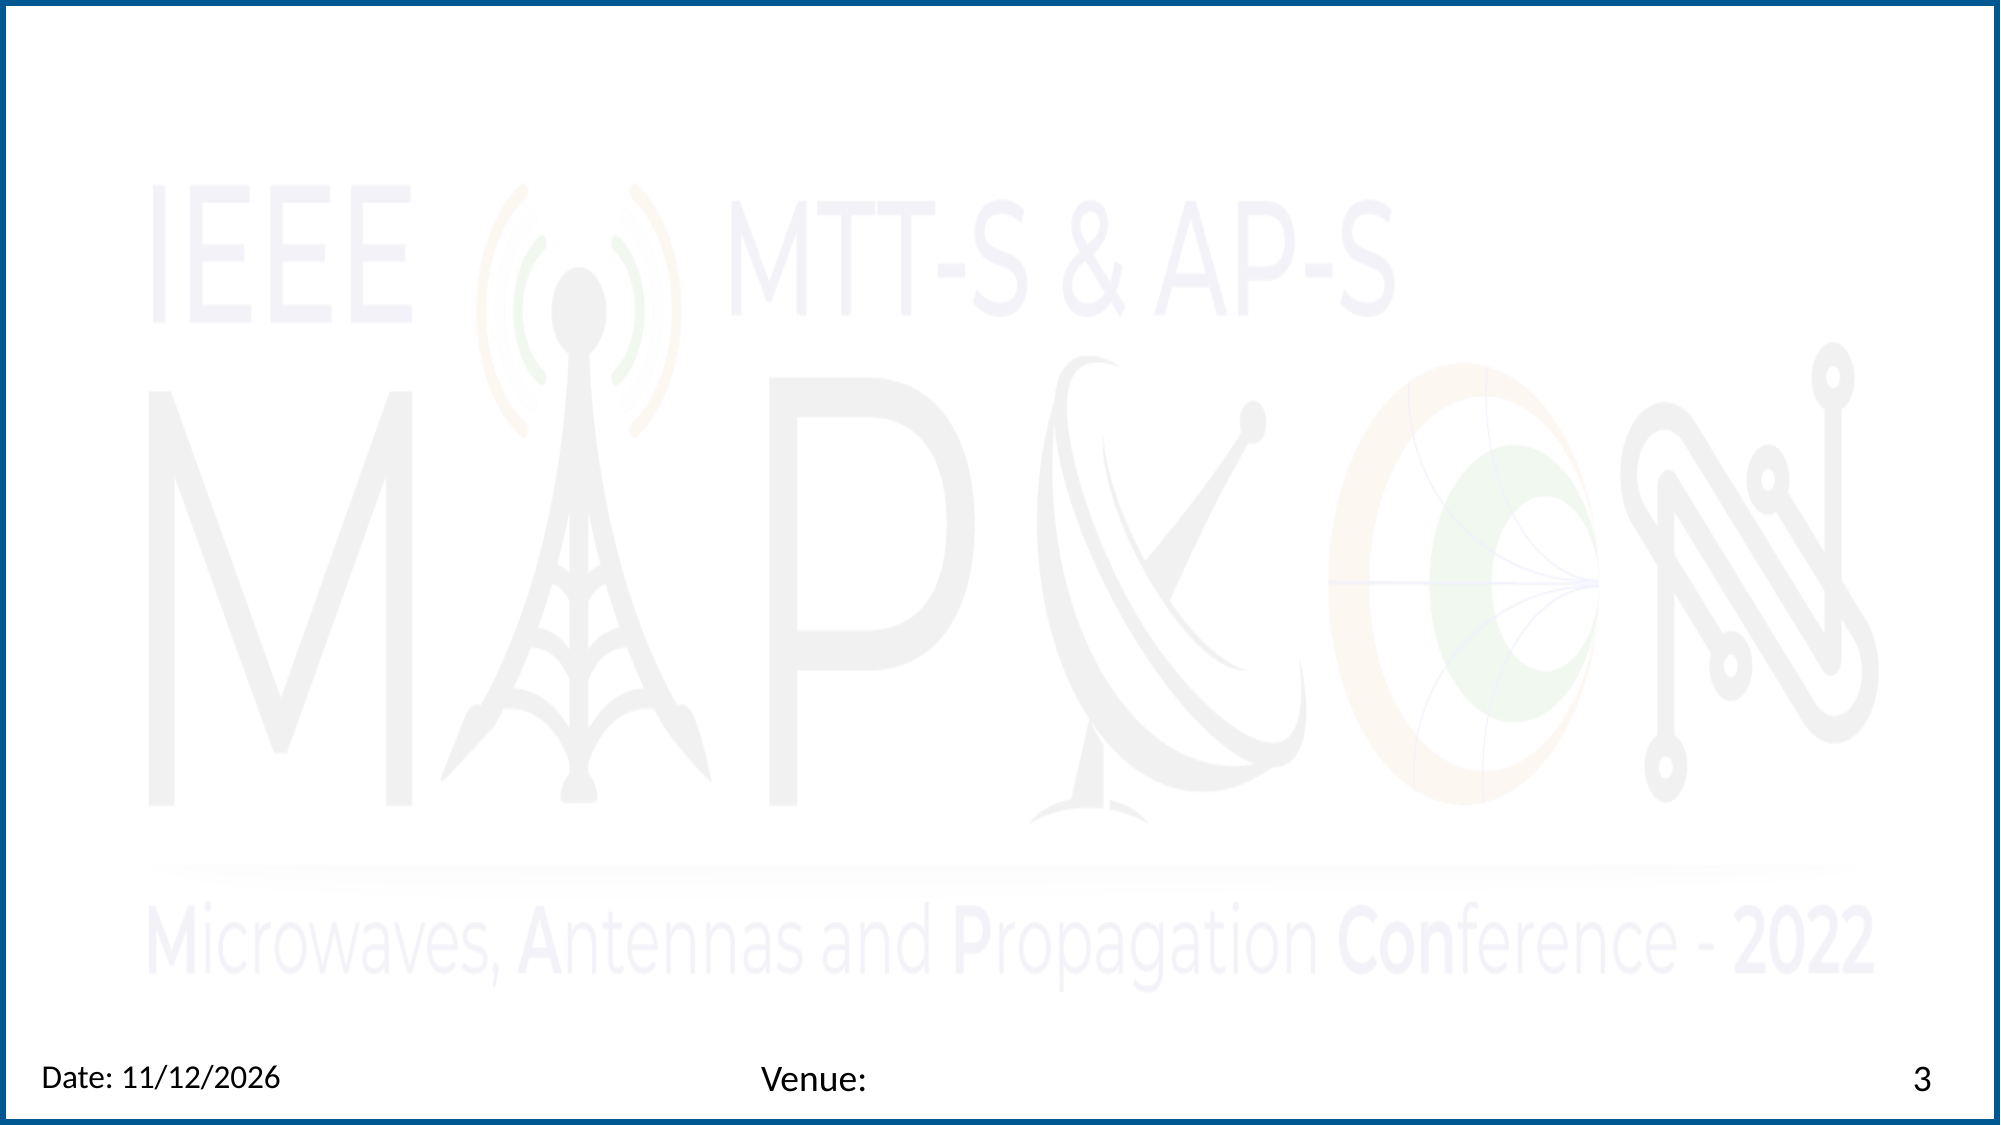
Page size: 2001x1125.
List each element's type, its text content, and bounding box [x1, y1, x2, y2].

footer Venue: [746, 1046, 1422, 1107]
text_box [0, 0, 2000, 1125]
slide_number 3 [1862, 1046, 1983, 1107]
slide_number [17, 1047, 305, 1108]
